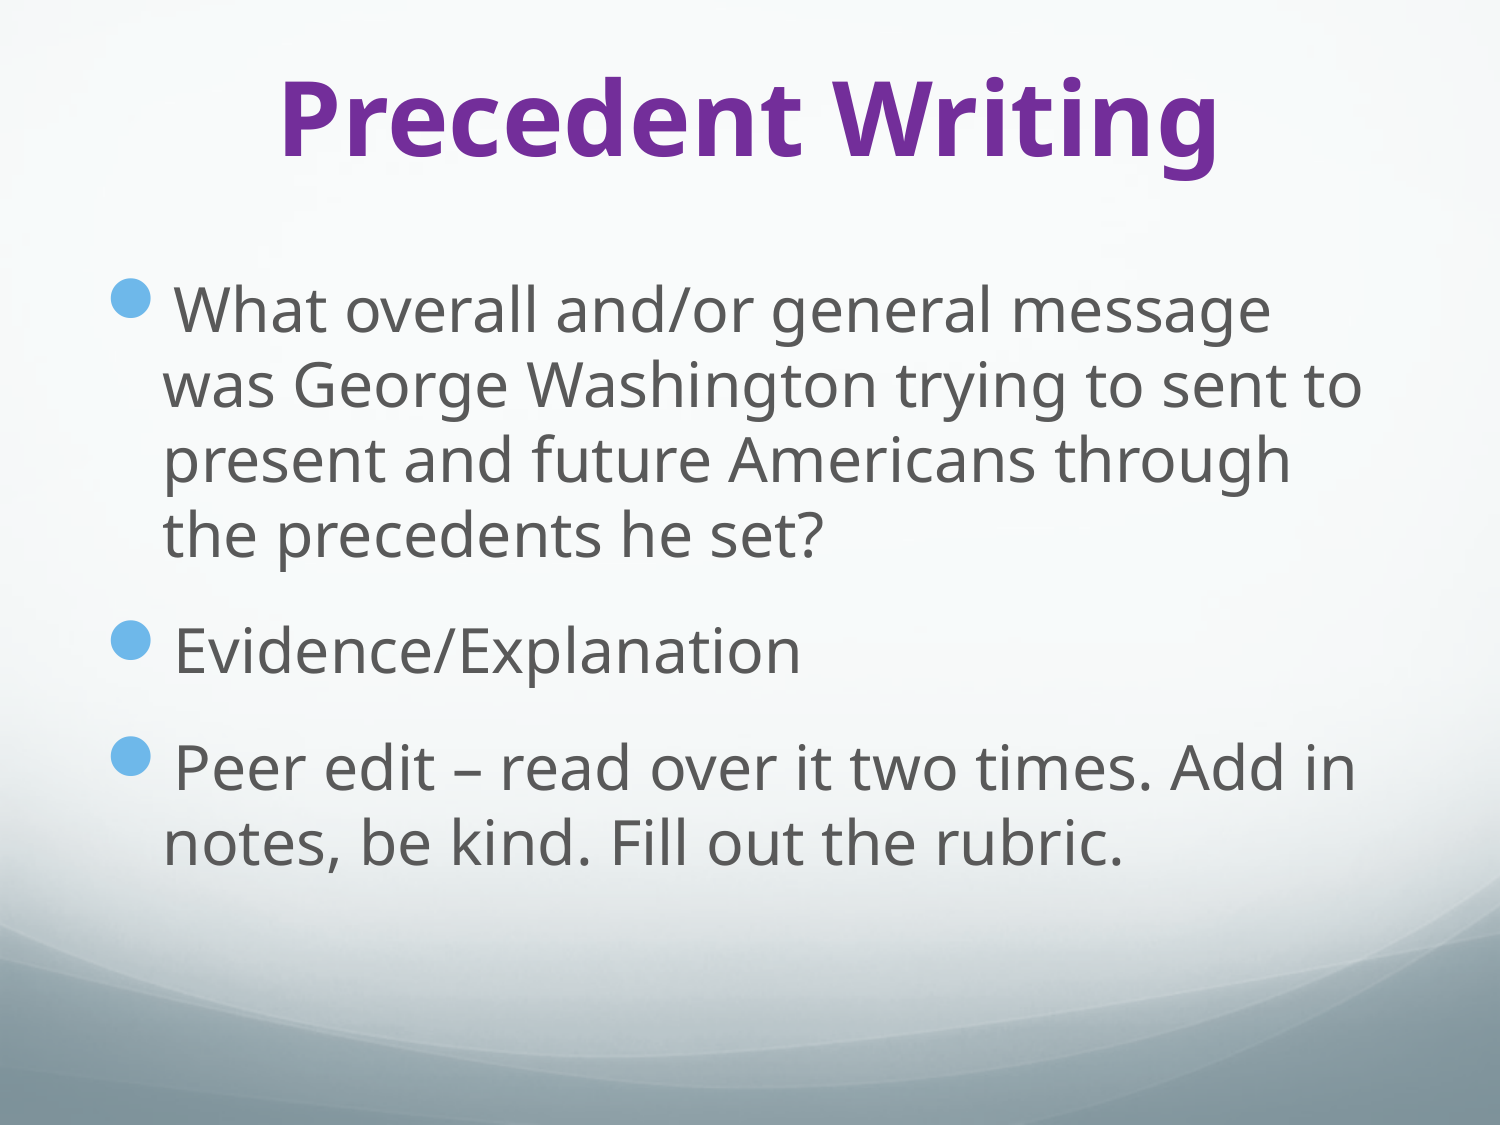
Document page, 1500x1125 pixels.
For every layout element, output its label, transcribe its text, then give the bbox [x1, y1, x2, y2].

title Precedent Writing [90, 17, 1410, 185]
list What overall and/or general message was George Washington trying to sent to present and future Americans through the precedents he set? Evidence/Explanation Peer edit – read over it two times. Add in notes, be kind. Fill out the rubric. [90, 262, 1410, 975]
